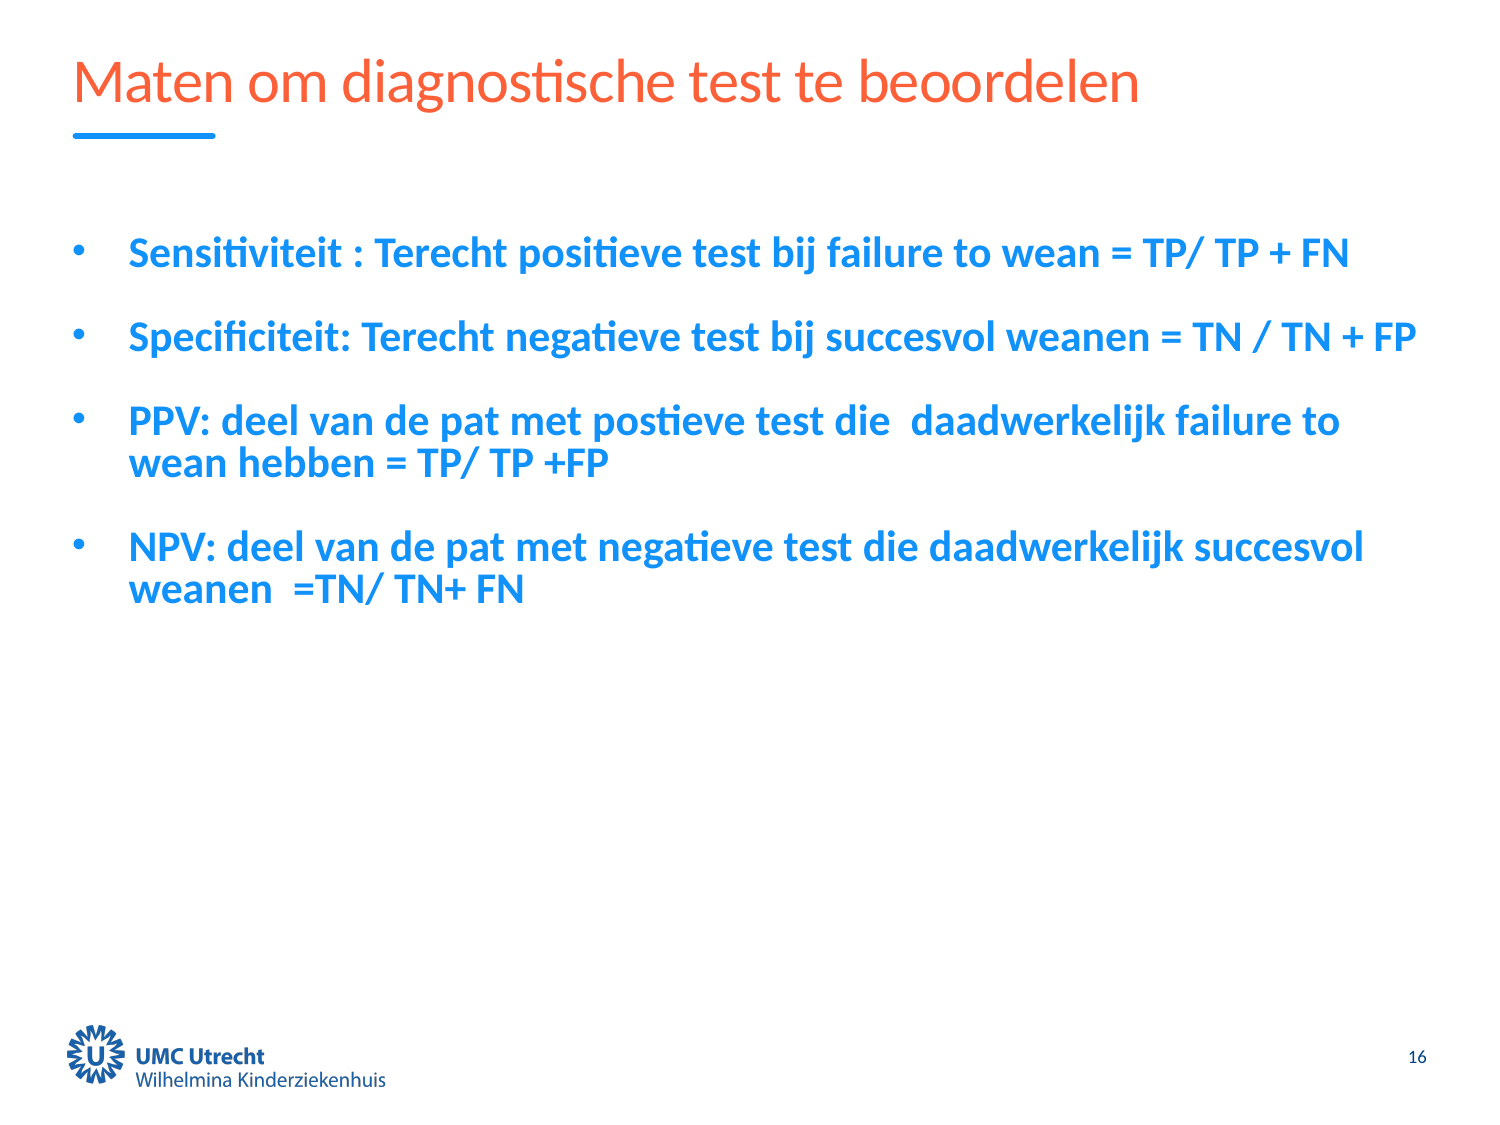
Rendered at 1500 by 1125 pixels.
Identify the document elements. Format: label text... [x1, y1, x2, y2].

picture [66, 1025, 386, 1087]
list Sensitiviteit : Terecht positieve test bij failure to wean = TP/ TP + FN Specificiteit: Terecht negatieve test bij succesvol weanen = TN / TN + FP PPV: deel van de pat met postieve test die daadwerkelijk failure to wean hebben = TP/ TP +FP NPV: deel van de pat met negatieve test die daadwerkelijk succesvol weanen =TN/ TN+ FN [72, 234, 1427, 952]
slide_number 16 [1382, 1036, 1427, 1077]
title Maten om diagnostische test te beoordelen [72, 54, 1427, 149]
